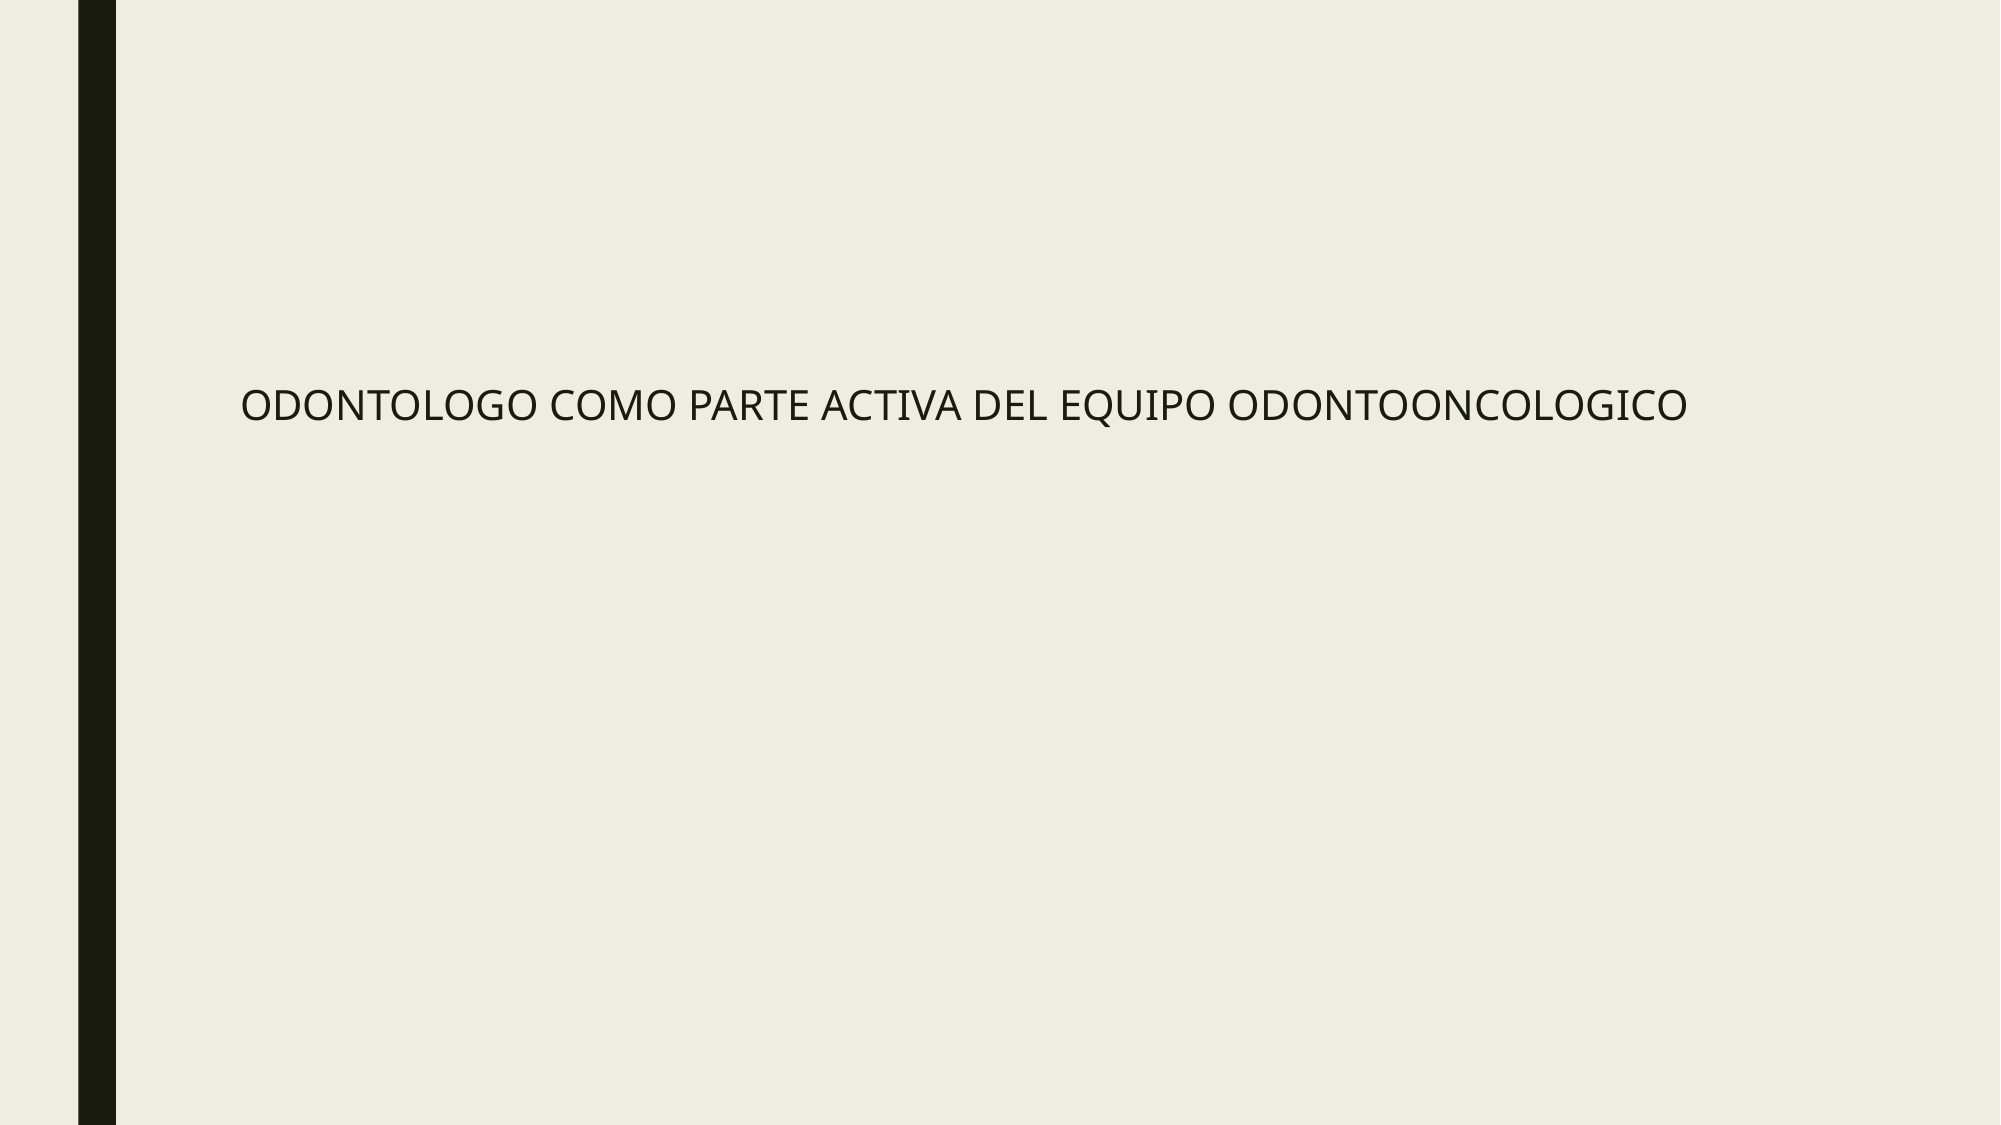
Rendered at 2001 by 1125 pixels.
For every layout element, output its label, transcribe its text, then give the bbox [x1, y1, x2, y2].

list ODONTOLOGO COMO PARTE ACTIVA DEL EQUIPO ODONTOONCOLOGICO [225, 375, 1800, 963]
